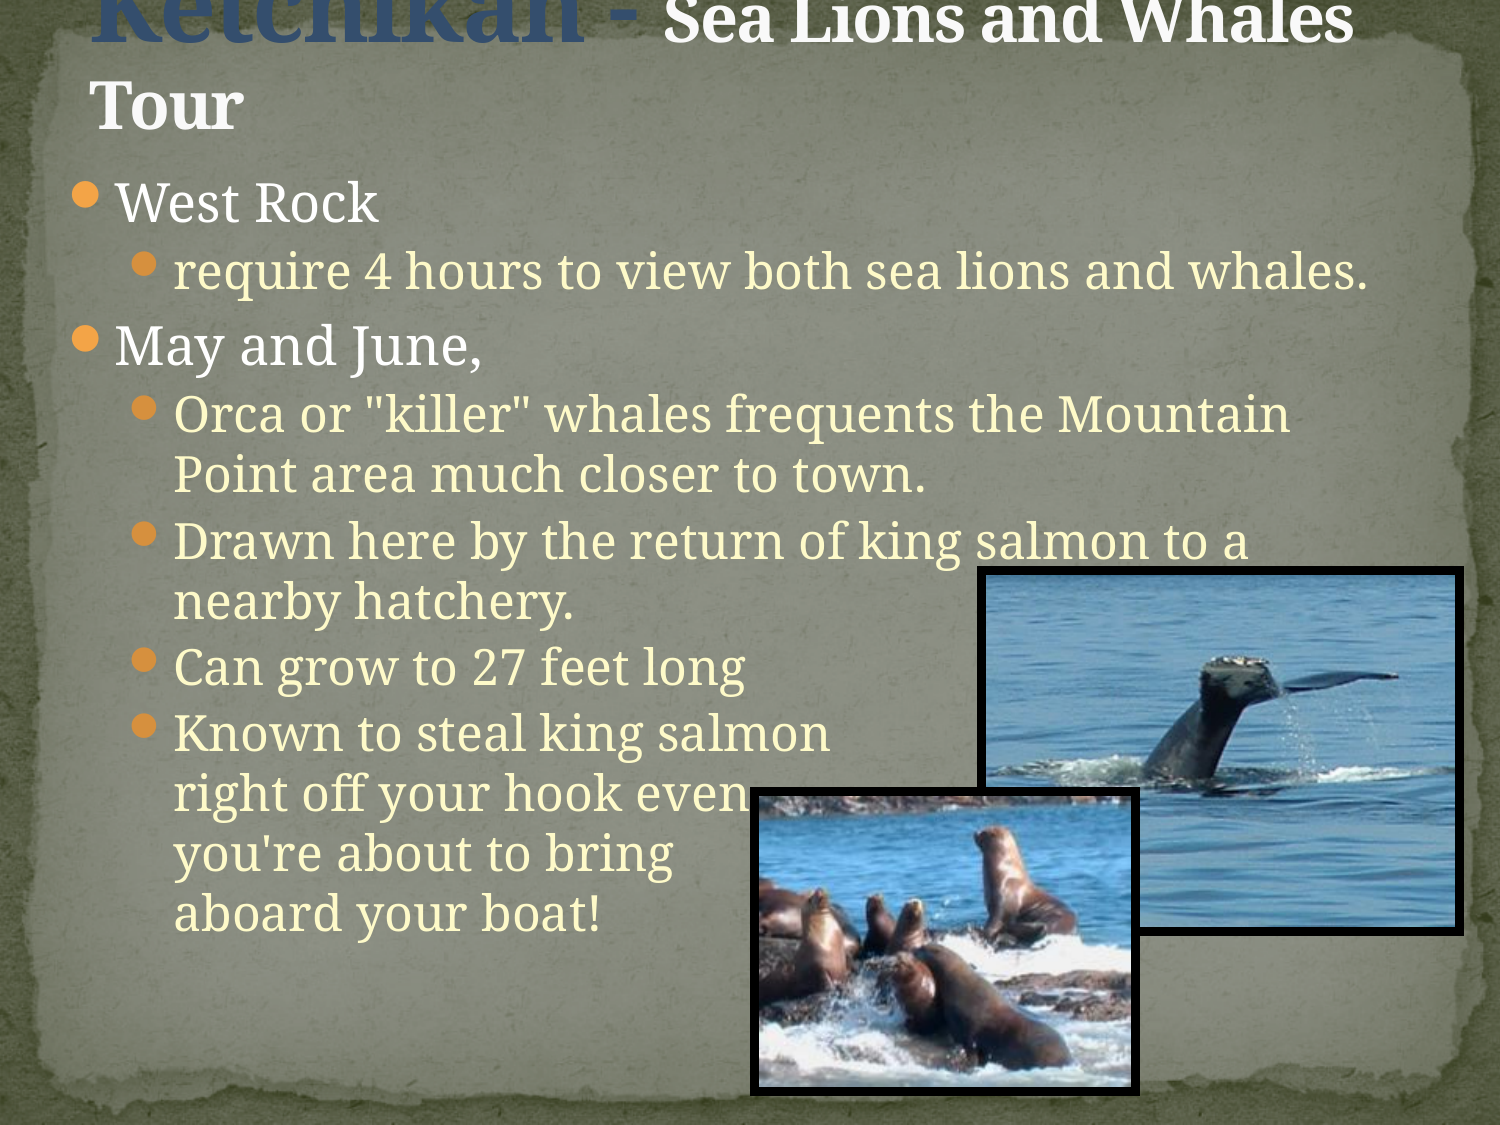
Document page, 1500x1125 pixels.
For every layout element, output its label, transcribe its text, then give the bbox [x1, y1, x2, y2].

picture [759, 574, 1455, 1089]
title Ketchikan - Sea Lions and Whales Tour [74, 0, 1500, 200]
list West Rock require 4 hours to view both sea lions and whales. May and June, Orca or "killer" whales frequents the Mountain Point area much closer to town. Drawn here by the return of king salmon to a nearby hatchery. Can grow to 27 feet long Known to steal king salmon right off your hook even as you're about to bring it aboard your boat! [53, 160, 1444, 987]
